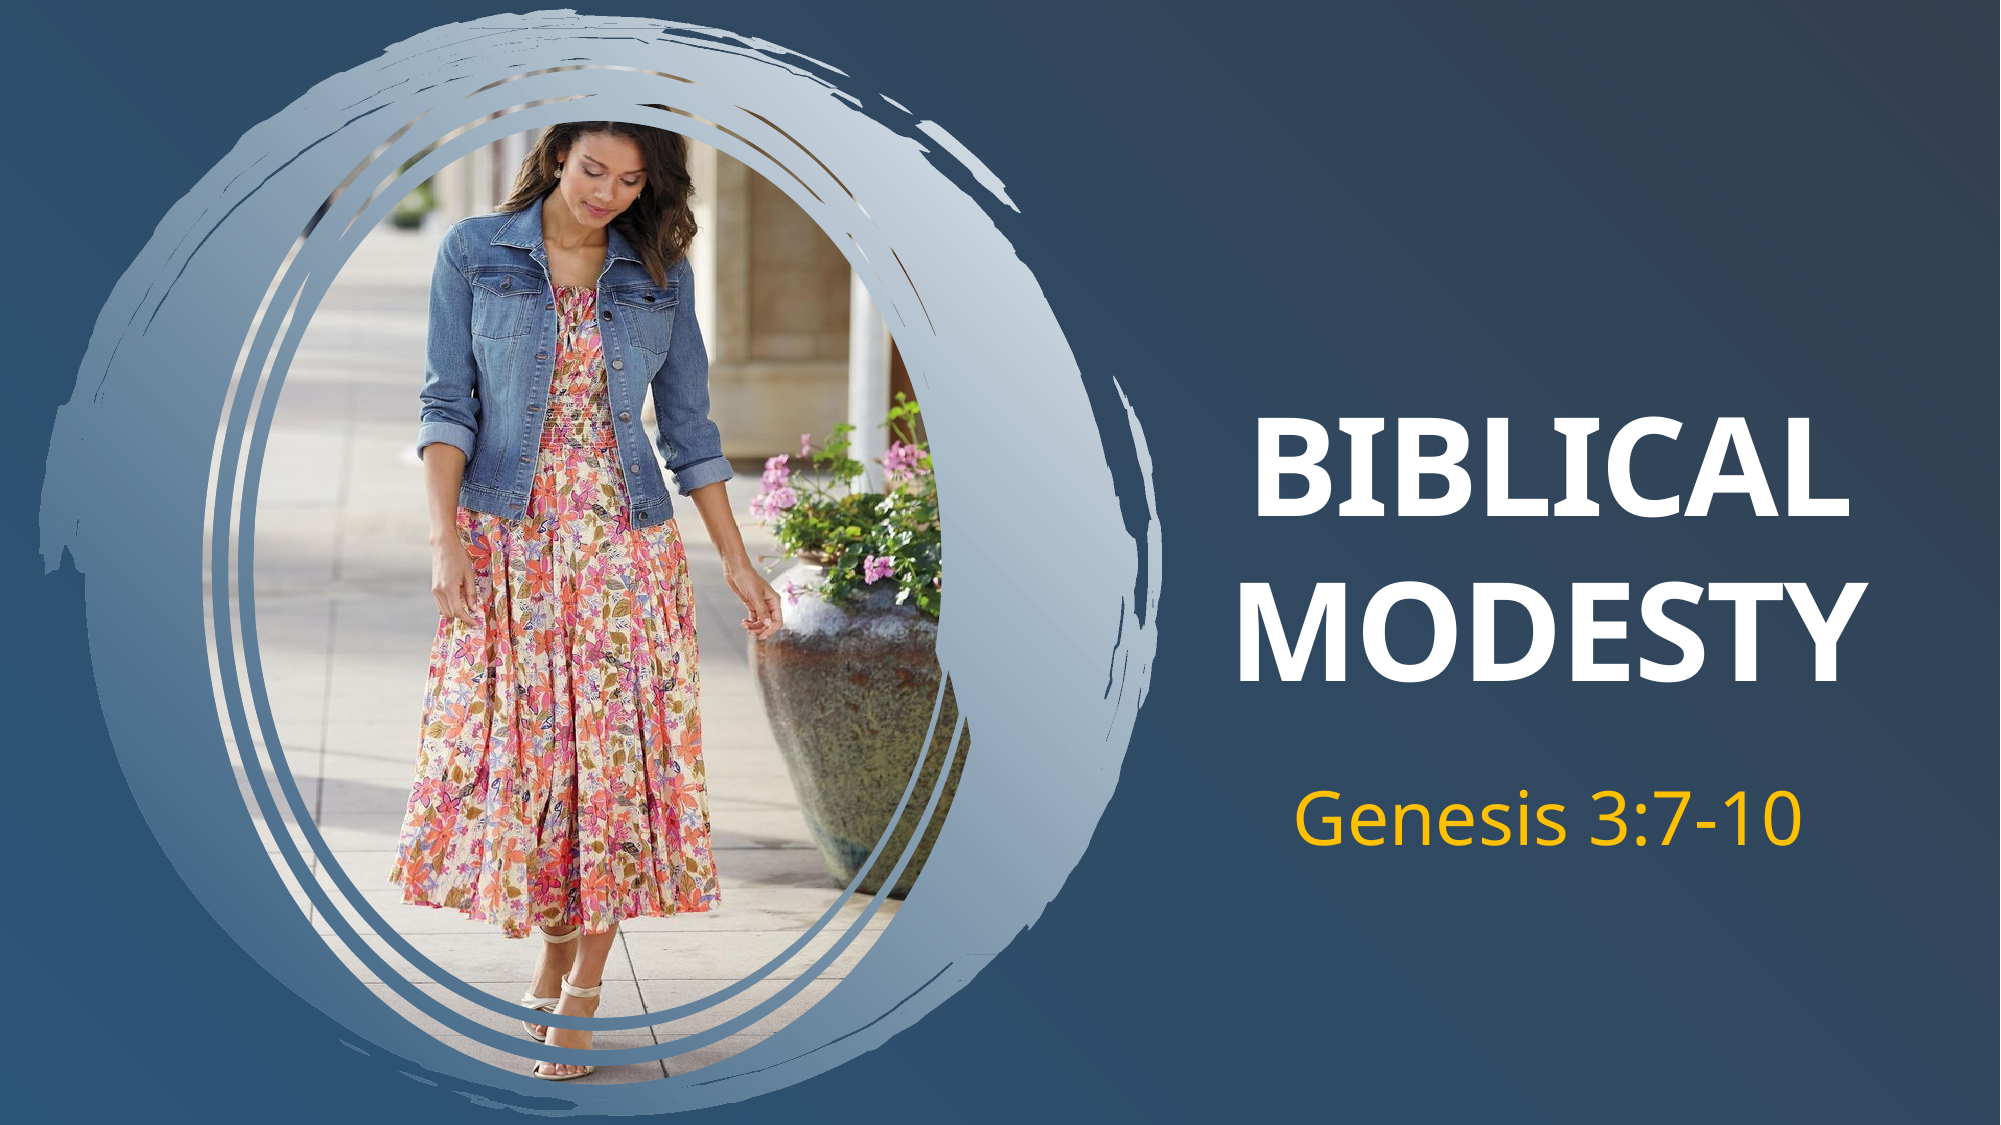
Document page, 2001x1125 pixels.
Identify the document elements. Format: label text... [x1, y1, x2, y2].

picture [202, 64, 971, 1085]
title Biblical modesty [1212, 383, 1886, 710]
text_box Genesis 3:7-10 [1212, 763, 1886, 868]
